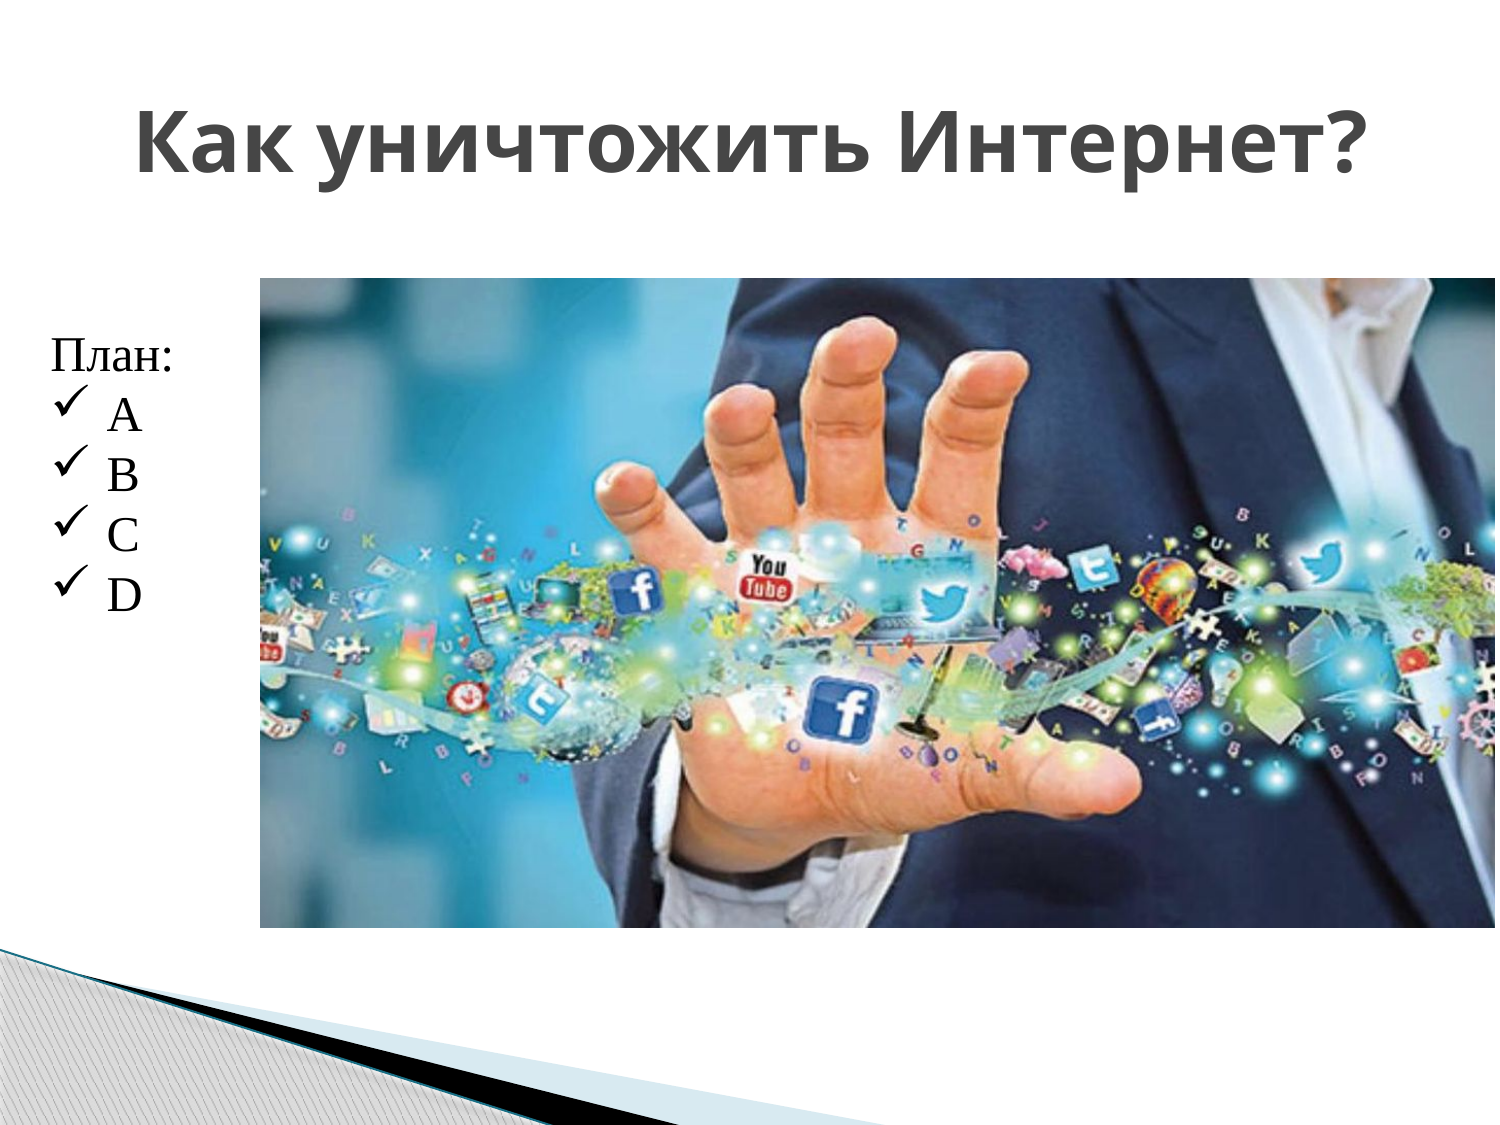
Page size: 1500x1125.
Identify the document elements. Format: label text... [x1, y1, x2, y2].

title Как уничтожить Интернет? [75, 45, 1425, 233]
picture [260, 278, 1495, 928]
text_box План: А B C D [35, 314, 254, 630]
